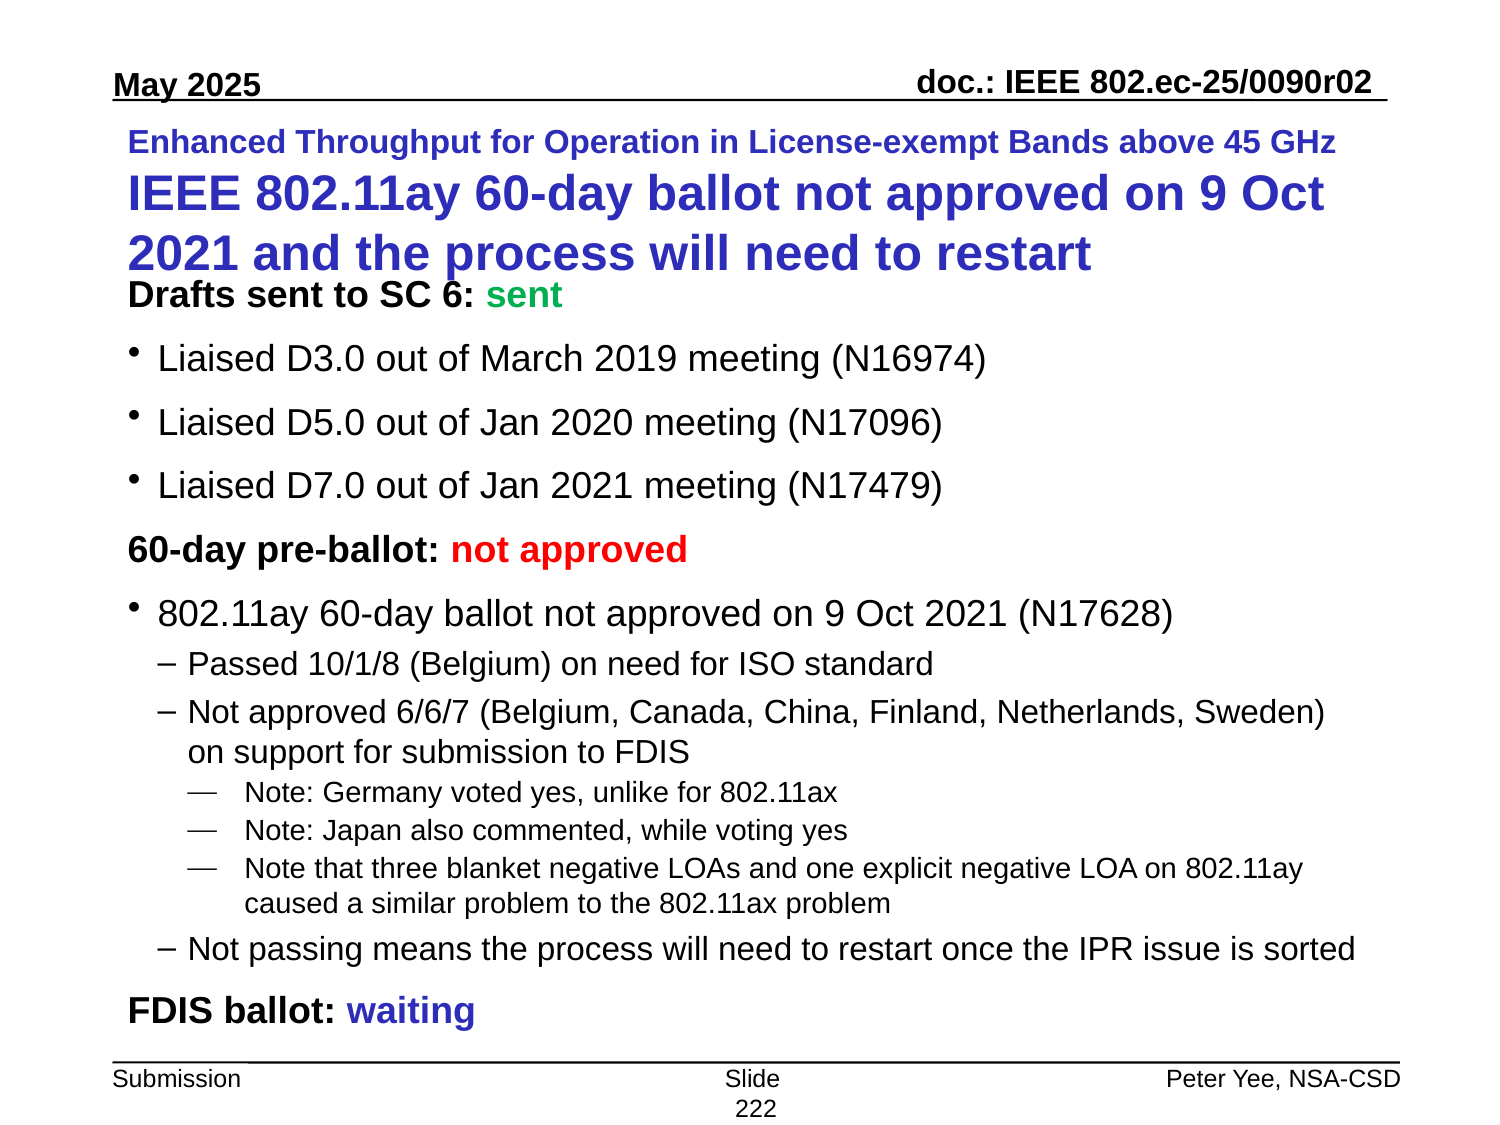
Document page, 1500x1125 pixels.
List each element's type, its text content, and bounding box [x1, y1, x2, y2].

title Enhanced Throughput for Operation in License-exempt Bands above 45 GHz IEEE 802.11ay 60-day ballot not approved on 9 Oct 2021 and the process will need to restart [112, 112, 1388, 262]
footer Peter Yee, NSA-CSD [1164, 1061, 1402, 1093]
slide_number Slide 222 [709, 1061, 803, 1093]
list Drafts sent to SC 6: sent Liaised D3.0 out of March 2019 meeting (N16974) Liaised D5.0 out of Jan 2020 meeting (N17096) Liaised D7.0 out of Jan 2021 meeting (N17479) 60-day pre-ballot: not approved 802.11ay 60-day ballot not approved on 9 Oct 2021 (N17628) Passed 10/1/8 (Belgium) on need for ISO standard Not approved 6/6/7 (Belgium, Canada, China, Finland, Netherlands, Sweden) on support for submission to FDIS Note: Germany voted yes, unlike for 802.11ax Note: Japan also commented, while voting yes Note that three blanket negative LOAs and one explicit negative LOA on 802.11ay caused a similar problem to the 802.11ax problem Not passing means the process will need to restart once the IPR issue is sorted FDIS ballot: waiting [112, 262, 1388, 938]
